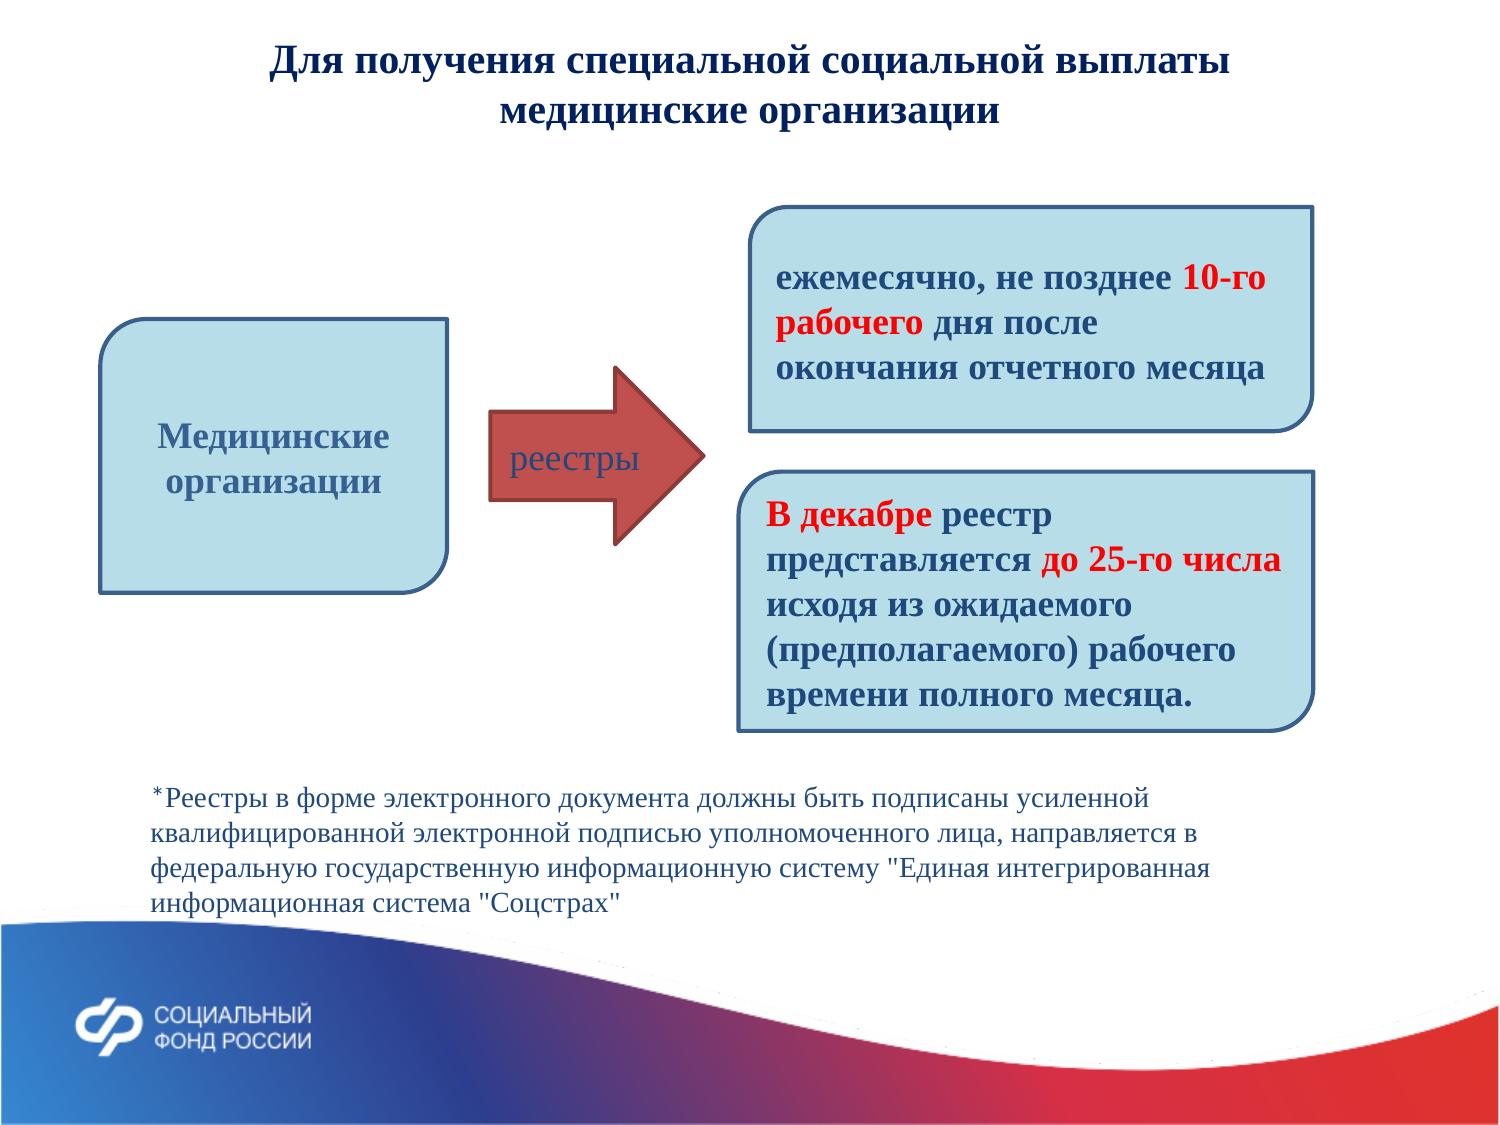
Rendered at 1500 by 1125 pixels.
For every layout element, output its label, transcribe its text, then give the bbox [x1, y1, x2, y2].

text_box Медицинские организации [98, 316, 450, 595]
text_box В декабре реестр представляется до 25-го числа исходя из ожидаемого (предполагаемого) рабочего времени полного месяца. [736, 469, 1316, 733]
text_box *Реестры в форме электронного документа должны быть подписаны усиленной квалифицированной электронной подписью уполномоченного лица, направляется в федеральную государственную информационную систему "Единая интегрированная информационная система "Соцстрах" [135, 771, 1329, 903]
text_box реестры [488, 365, 706, 547]
picture [0, 904, 1500, 1125]
text_box Для получения специальной социальной выплаты медицинские организации [212, 24, 1288, 139]
text_box ежемесячно, не позднее 10-го рабочего дня после окончания отчетного месяца [747, 204, 1315, 434]
